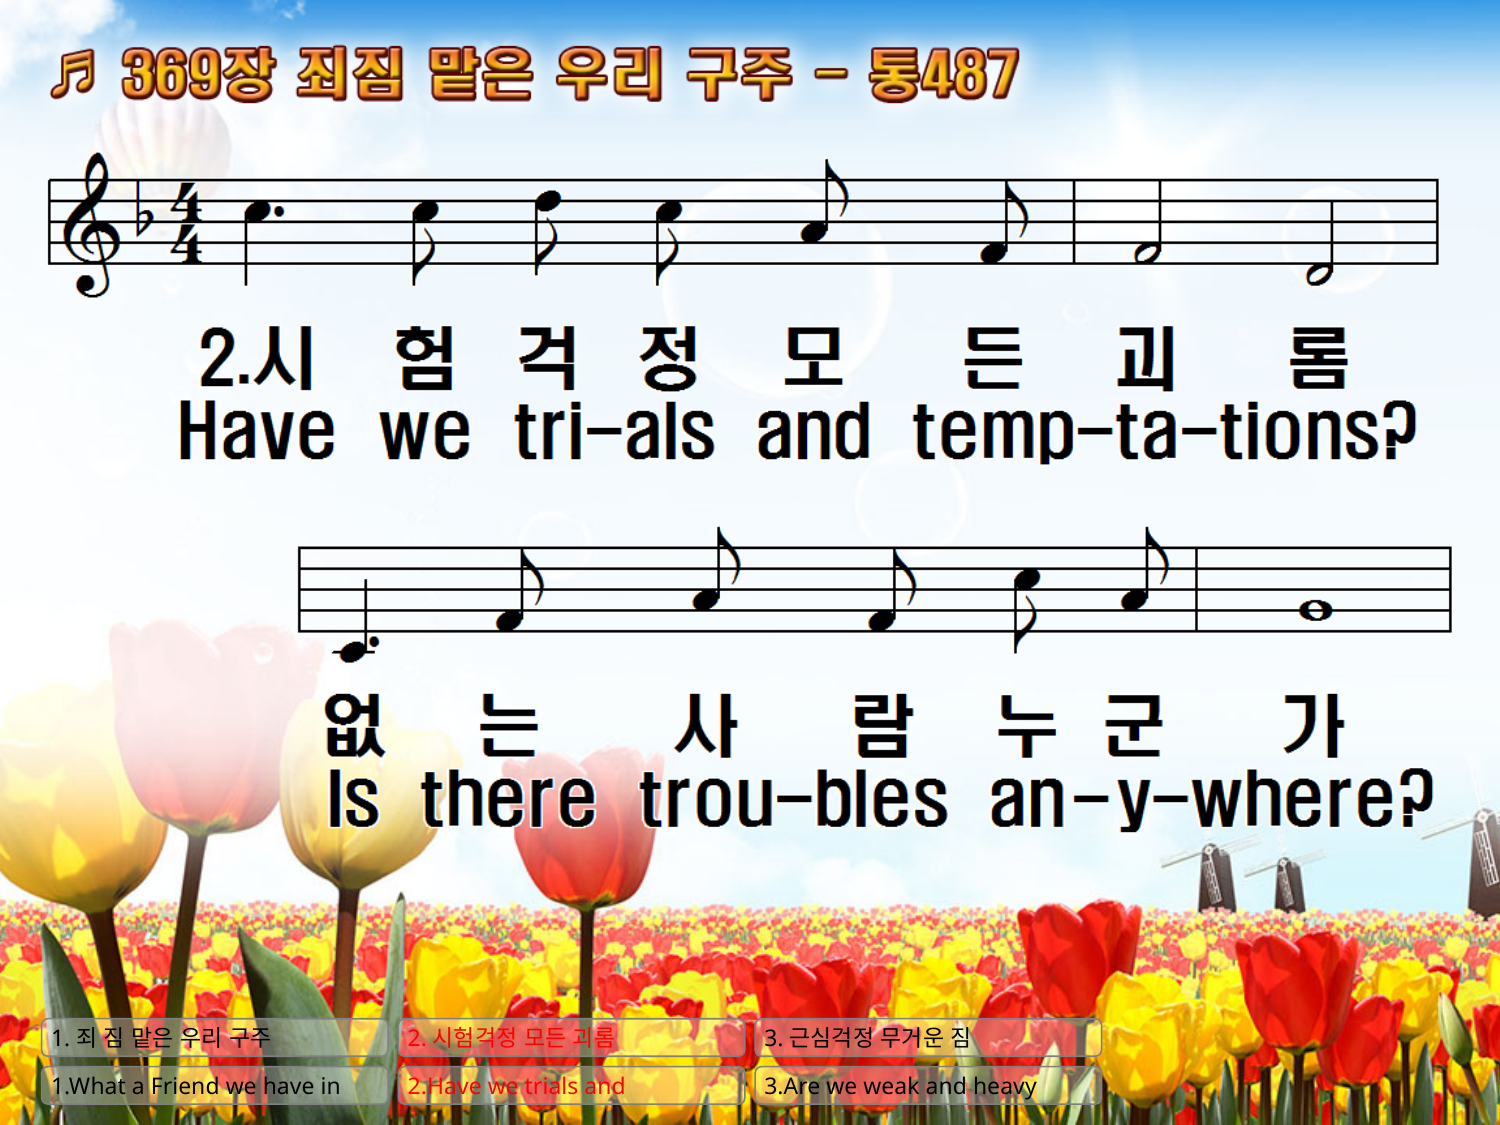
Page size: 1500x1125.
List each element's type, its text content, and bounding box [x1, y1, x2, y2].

text_box 2.시험걱정 모든 괴롬 [398, 1018, 745, 1057]
text_box 2.Have we trials and [398, 1066, 745, 1105]
picture [0, 0, 1500, 1125]
text_box 3.근심걱정 무거운 짐 [755, 1018, 1102, 1057]
text_box 3.Are we weak and heavy [755, 1066, 1102, 1105]
text_box 1.What a Friend we have in [41, 1066, 389, 1105]
text_box 1.죄 짐 맡은 우리 구주 [41, 1018, 389, 1057]
